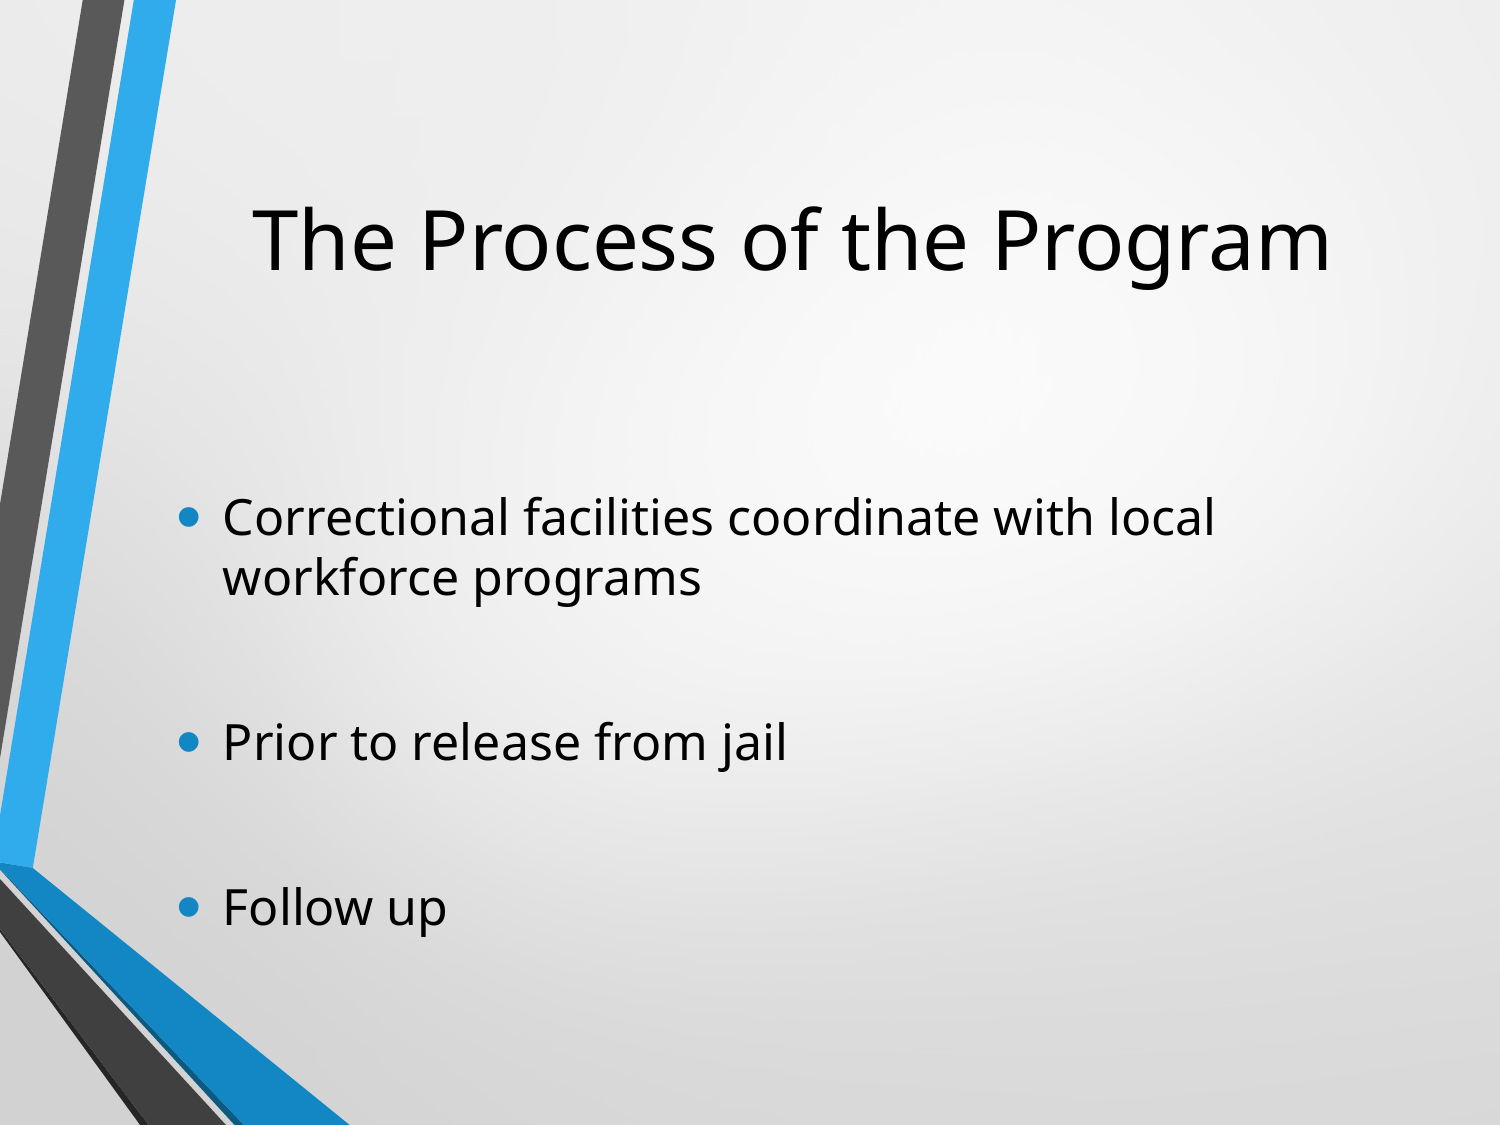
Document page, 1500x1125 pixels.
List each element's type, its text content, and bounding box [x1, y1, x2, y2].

title The Process of the Program [161, 75, 1425, 400]
list Correctional facilities coordinate with local workforce programs Prior to release from jail Follow up [161, 437, 1425, 985]
